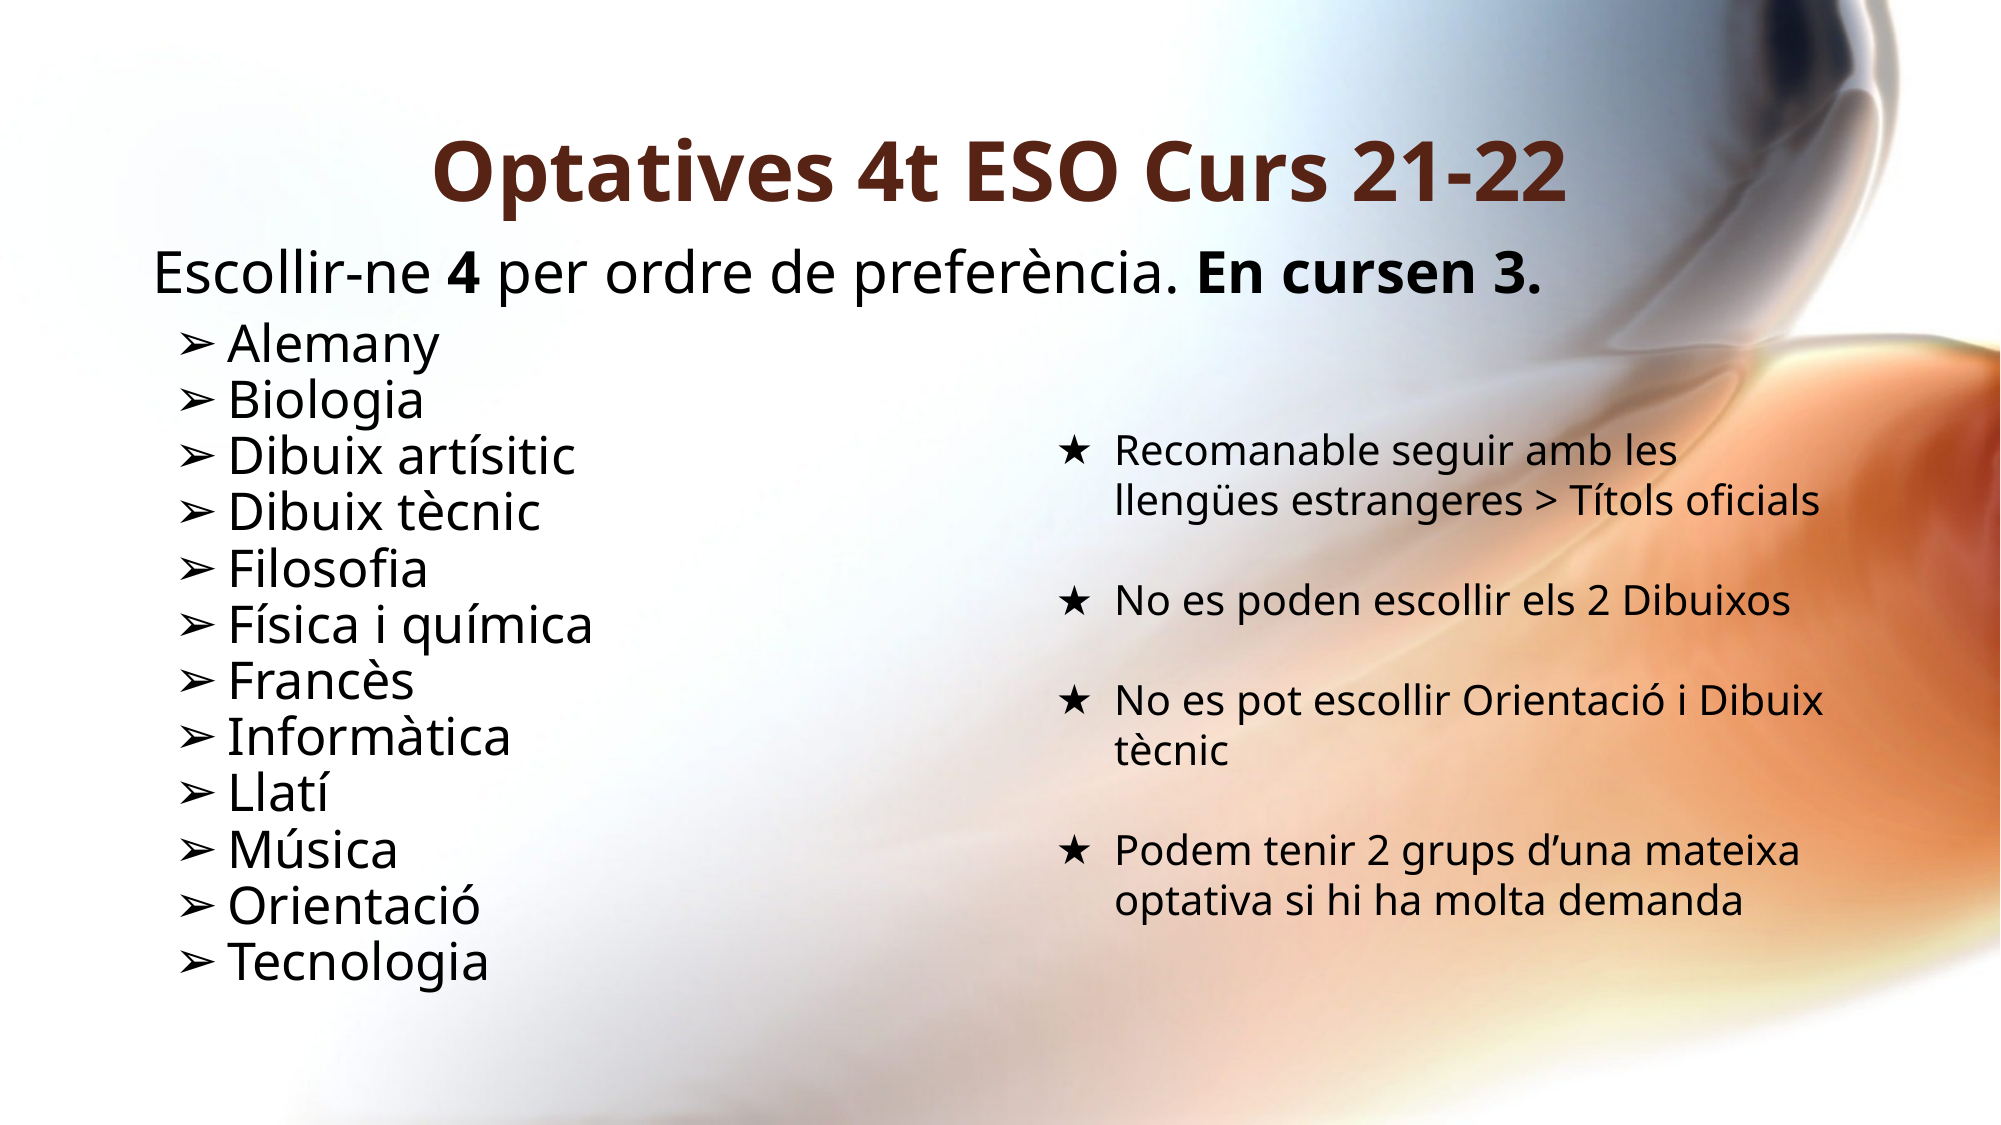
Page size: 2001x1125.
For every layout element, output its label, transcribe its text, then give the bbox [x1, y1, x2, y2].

list Escollir-ne 4 per ordre de preferència. En cursen 3. Alemany Biologia Dibuix artísitic Dibuix tècnic Filosofia Física i química Francès Informàtica Llatí Música Orientació Tecnologia [137, 235, 1863, 1090]
picture [0, 0, 2001, 1125]
text_box Recomanable seguir amb les llengües estrangeres > Títols oficials No es poden escollir els 2 Dibuixos No es pot escollir Orientació i Dibuix tècnic Podem tenir 2 grups d’una mateixa optativa si hi ha molta demanda [1024, 408, 1851, 989]
title Optatives 4t ESO Curs 21-22 [137, 59, 1863, 235]
